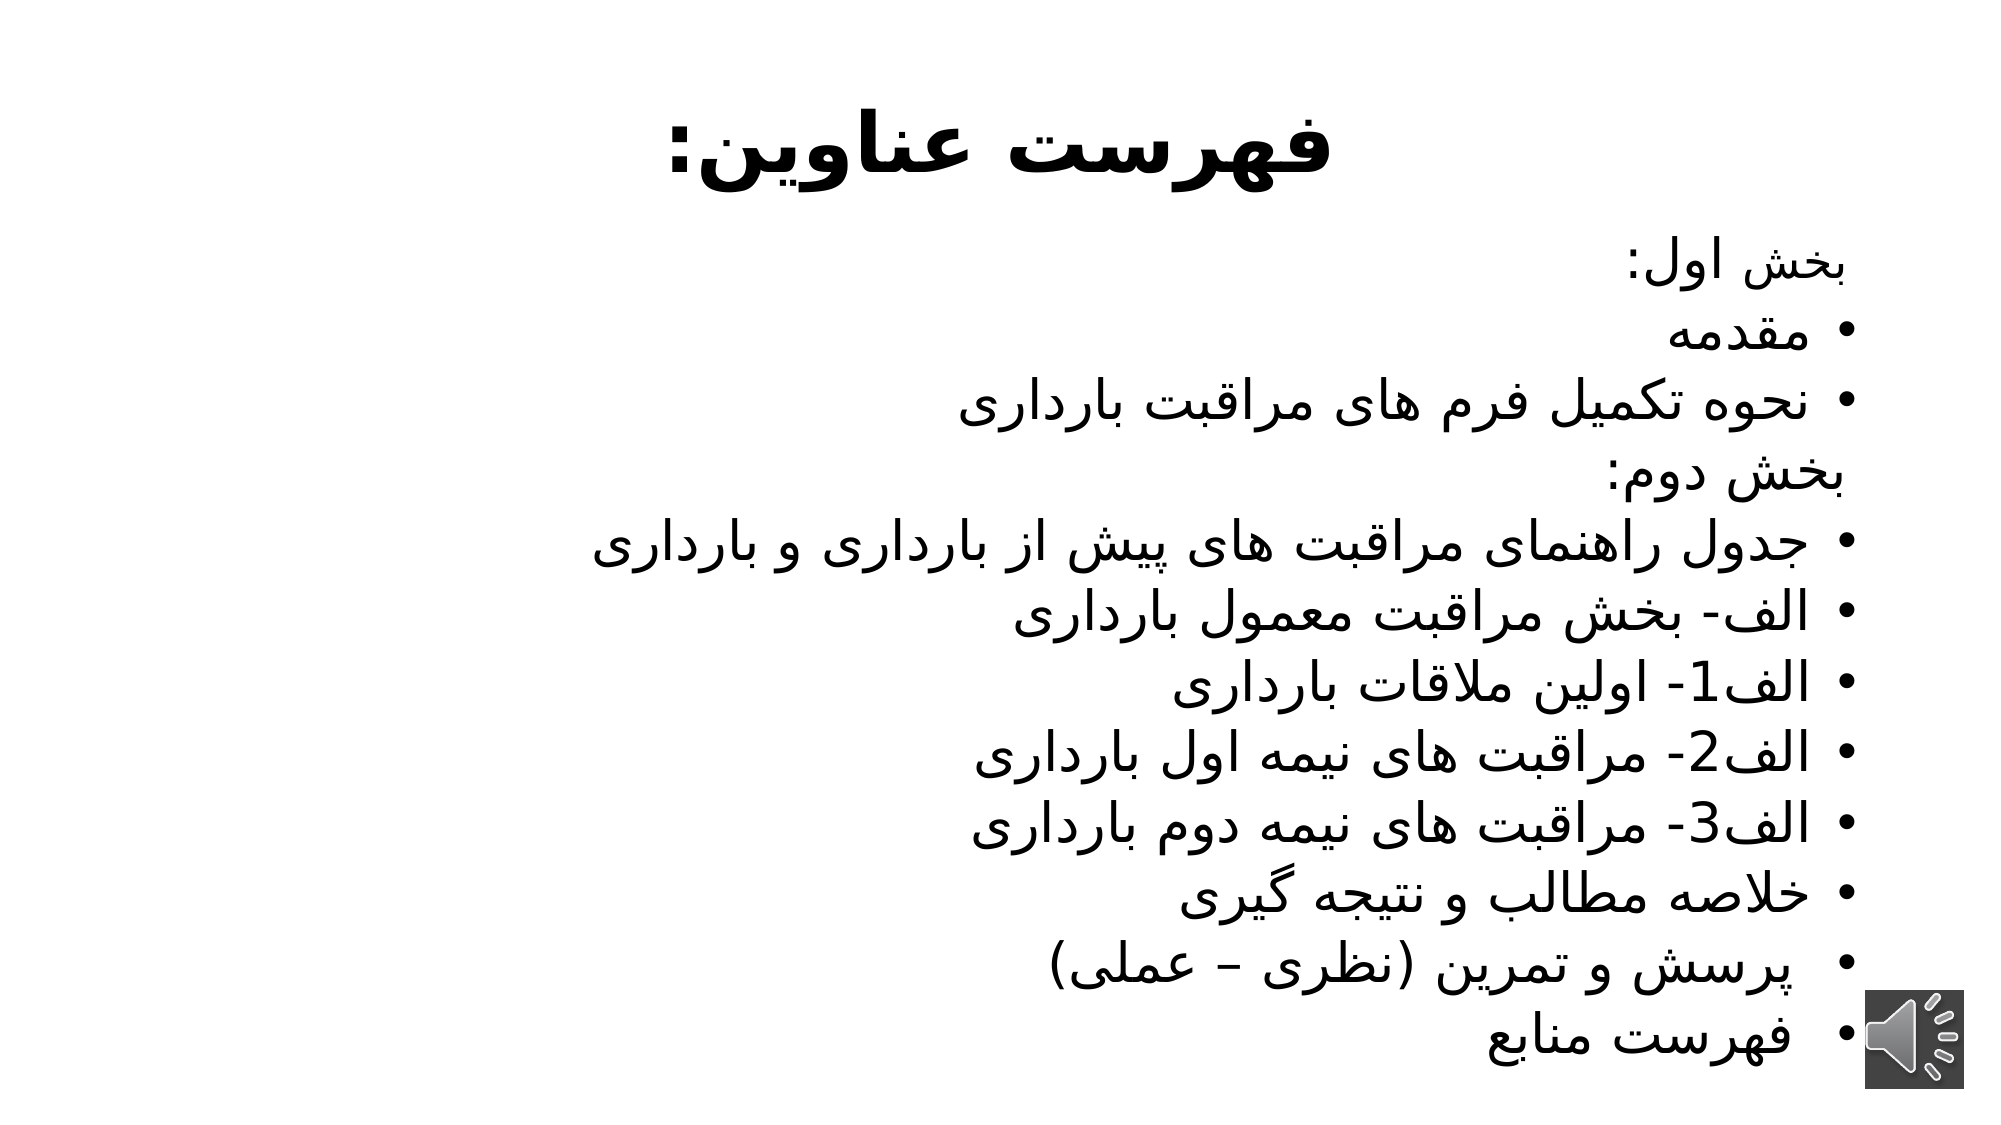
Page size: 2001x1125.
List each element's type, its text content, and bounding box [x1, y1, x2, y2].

picture [1864, 989, 1965, 1090]
title فهرست عناوین: [137, 86, 1863, 223]
list بخش اول: مقدمه نحوه تکمیل فرم های مراقبت بارداری بخش دوم: جدول راهنمای مراقبت های پیش از بارداری و بارداری الف- بخش مراقبت معمول بارداری الف1- اولین ملاقات بارداری الف2- مراقبت های نیمه اول بارداری الف3- مراقبت های نیمه دوم بارداری خلاصه مطالب و نتیجه گیری پرسش و تمرین (نظری – عملی) فهرست منابع [137, 223, 1863, 1078]
